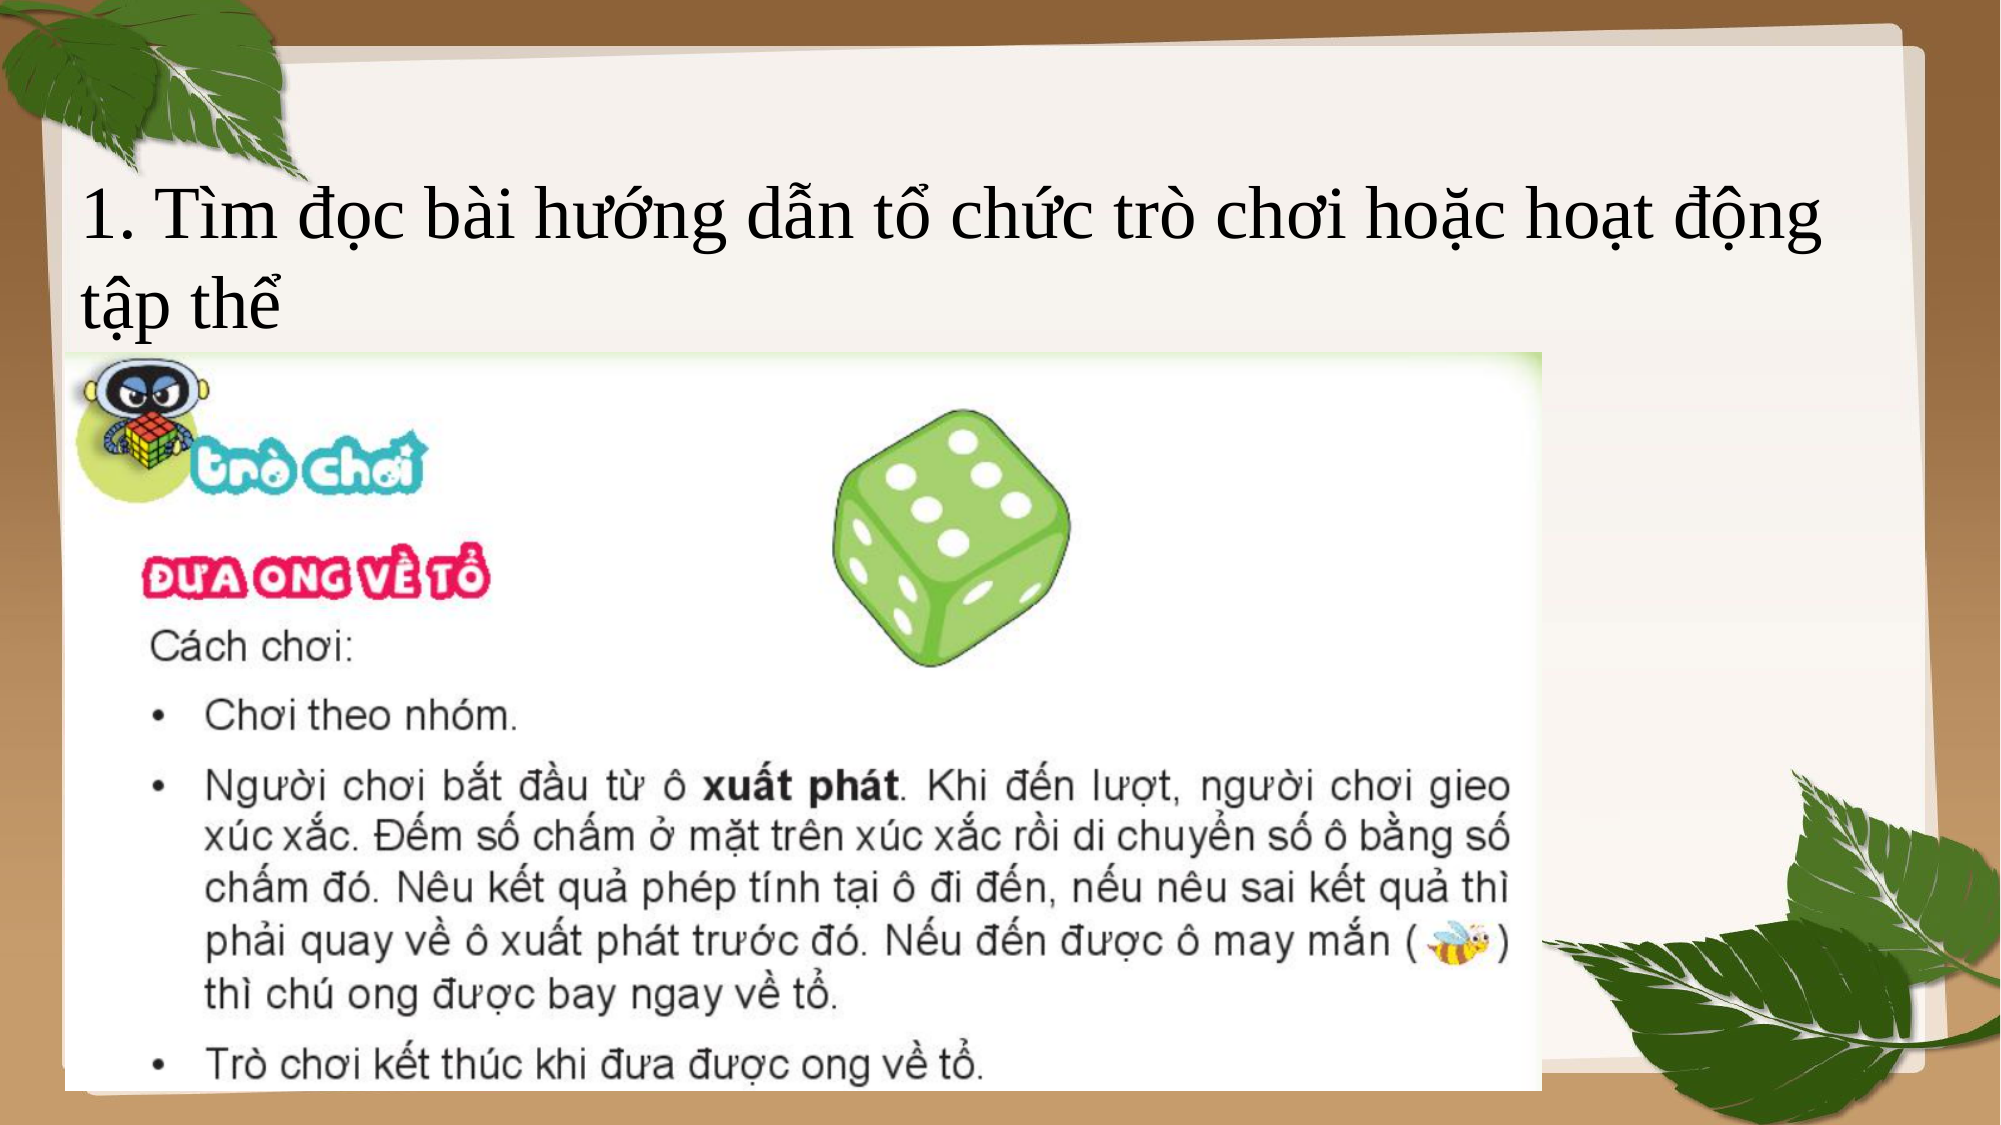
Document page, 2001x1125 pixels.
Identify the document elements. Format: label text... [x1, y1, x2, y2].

picture [0, 0, 2001, 1125]
text_box 1. Tìm đọc bài hướng dẫn tổ chức trò chơi hoặc hoạt động tập thể [65, 155, 1903, 351]
